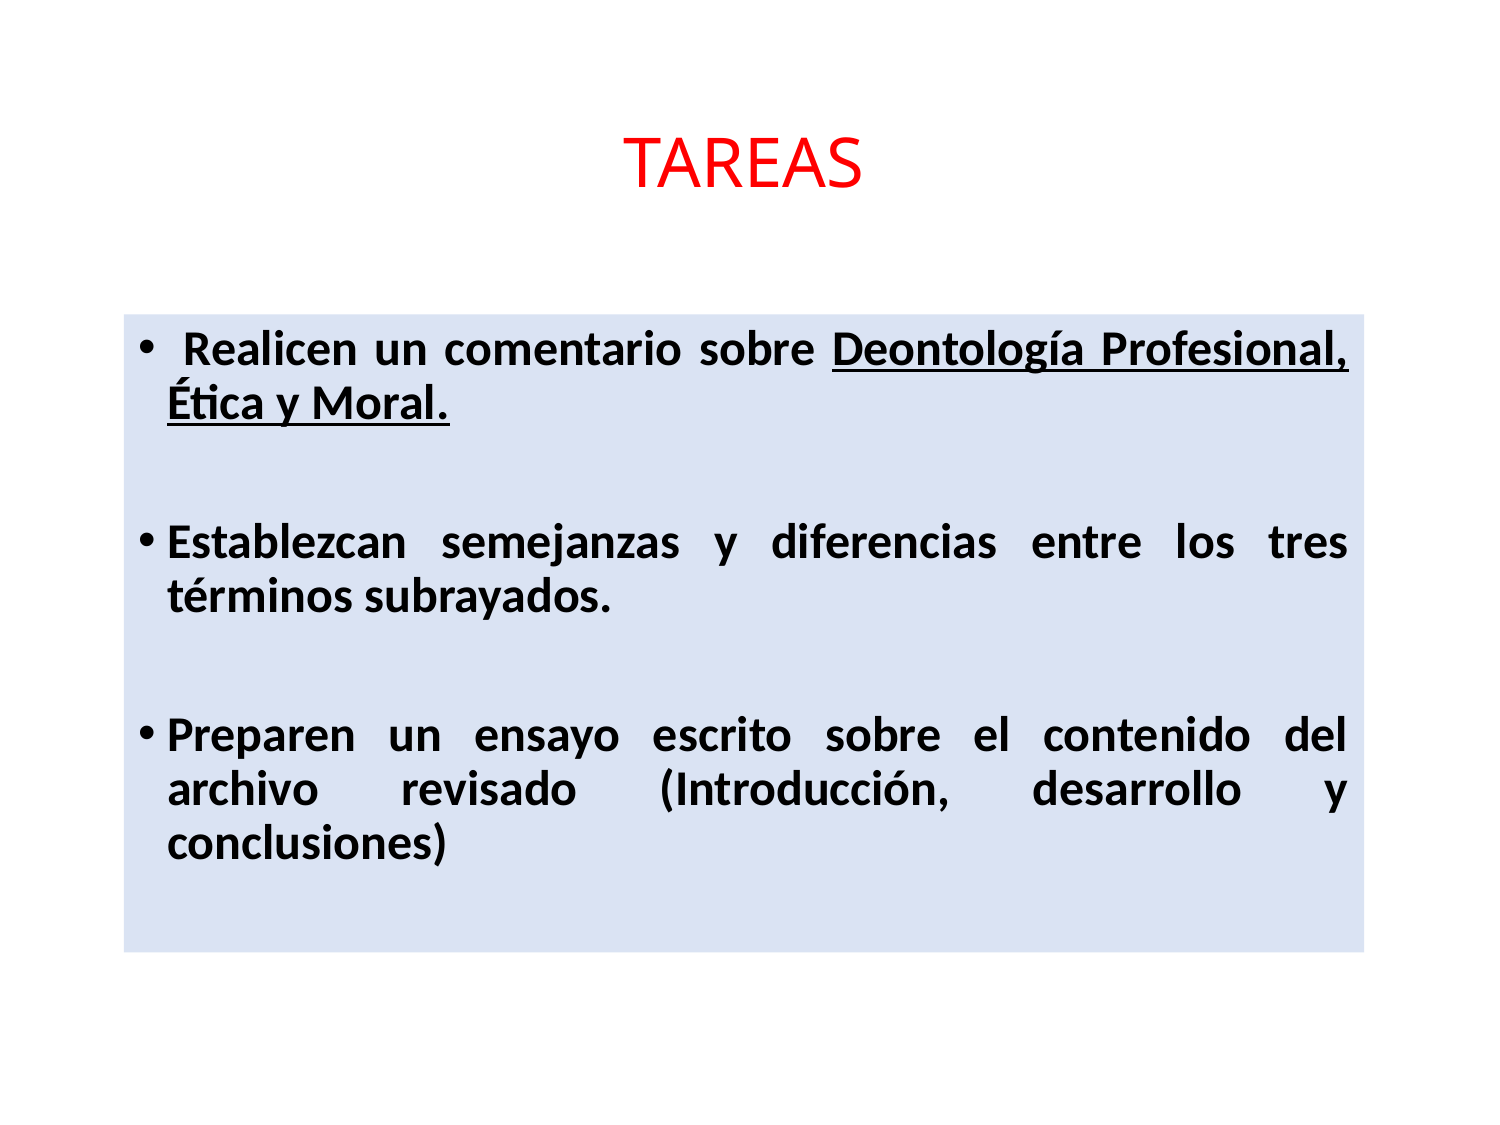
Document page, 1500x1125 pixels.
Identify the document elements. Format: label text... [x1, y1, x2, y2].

title TAREAS [320, 101, 1168, 230]
list Realicen un comentario sobre Deontología Profesional, Ética y Moral. Establezcan semejanzas y diferencias entre los tres términos subrayados. Preparen un ensayo escrito sobre el contenido del archivo revisado (Introducción, desarrollo y conclusiones) [123, 314, 1365, 953]
